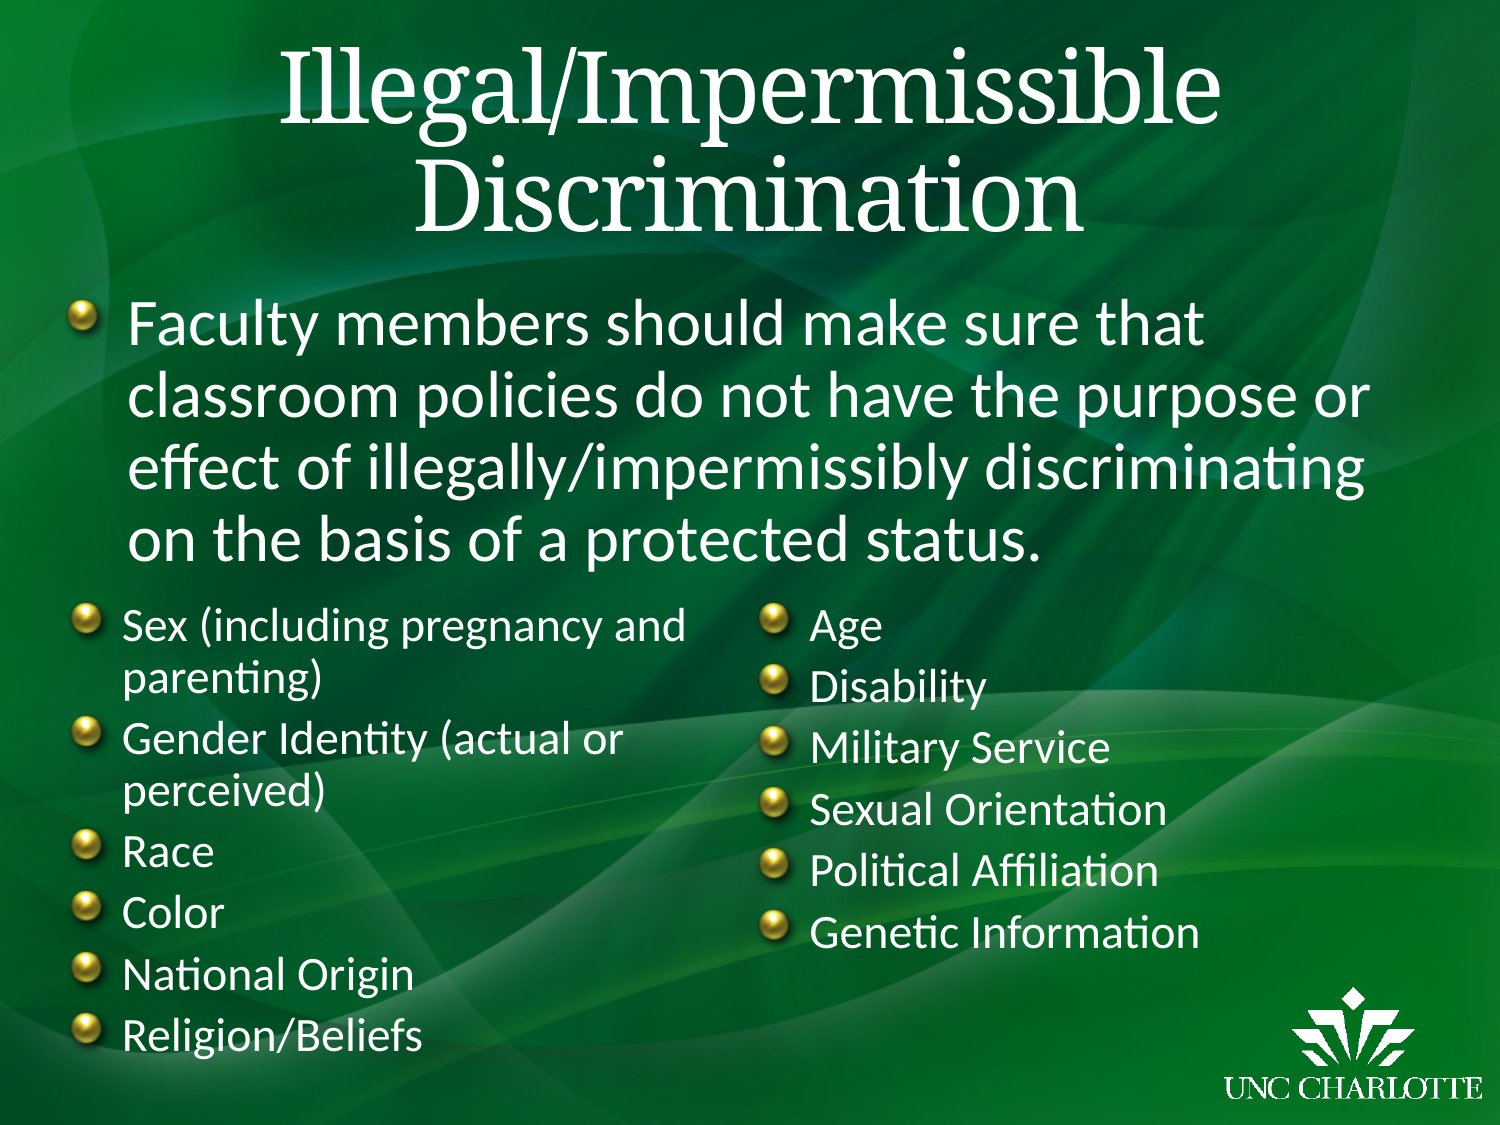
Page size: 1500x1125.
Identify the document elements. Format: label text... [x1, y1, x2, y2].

title Illegal/Impermissible Discrimination [62, 37, 1438, 194]
text_box Sex (including pregnancy and parenting) Gender Identity (actual or perceived) Race Color National Origin Religion/Beliefs Age Disability Military Service Sexual Orientation Political Affiliation Genetic Information [66, 599, 1442, 1063]
picture [0, 0, 1500, 1125]
list Faculty members should make sure that classroom policies do not have the purpose or effect of illegally/impermissibly discriminating on the basis of a protected status. [62, 194, 1438, 664]
